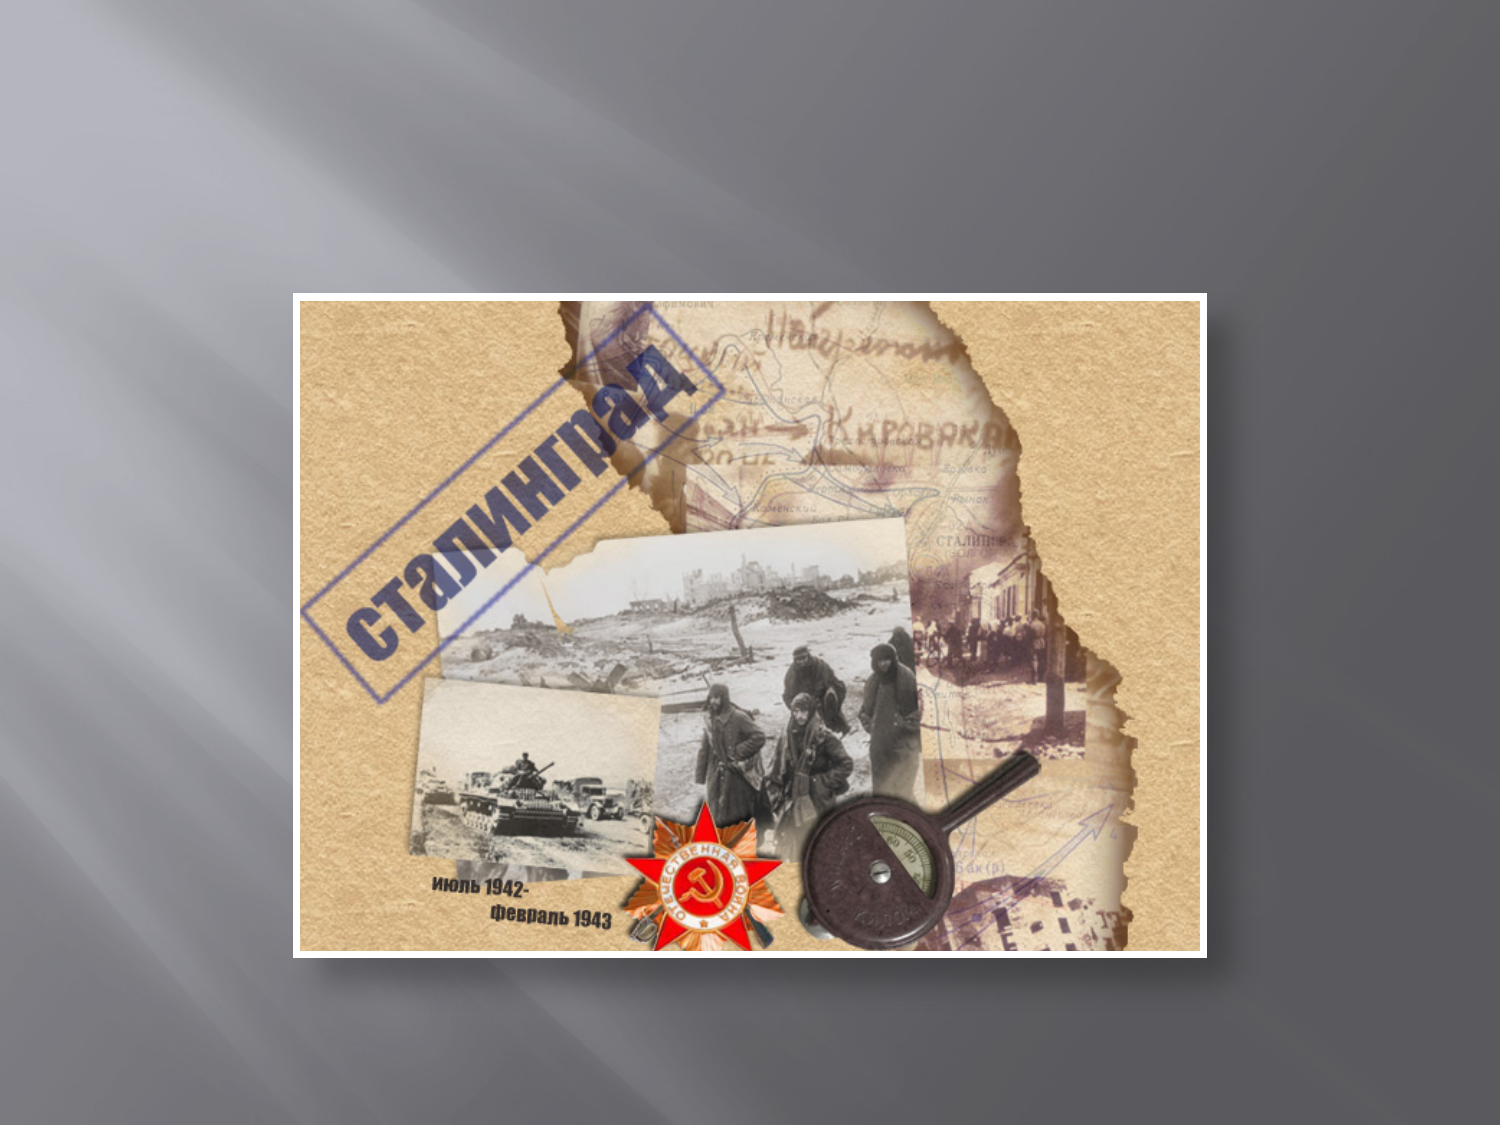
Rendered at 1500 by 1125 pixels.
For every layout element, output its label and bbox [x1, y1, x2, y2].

picture [299, 300, 1201, 951]
